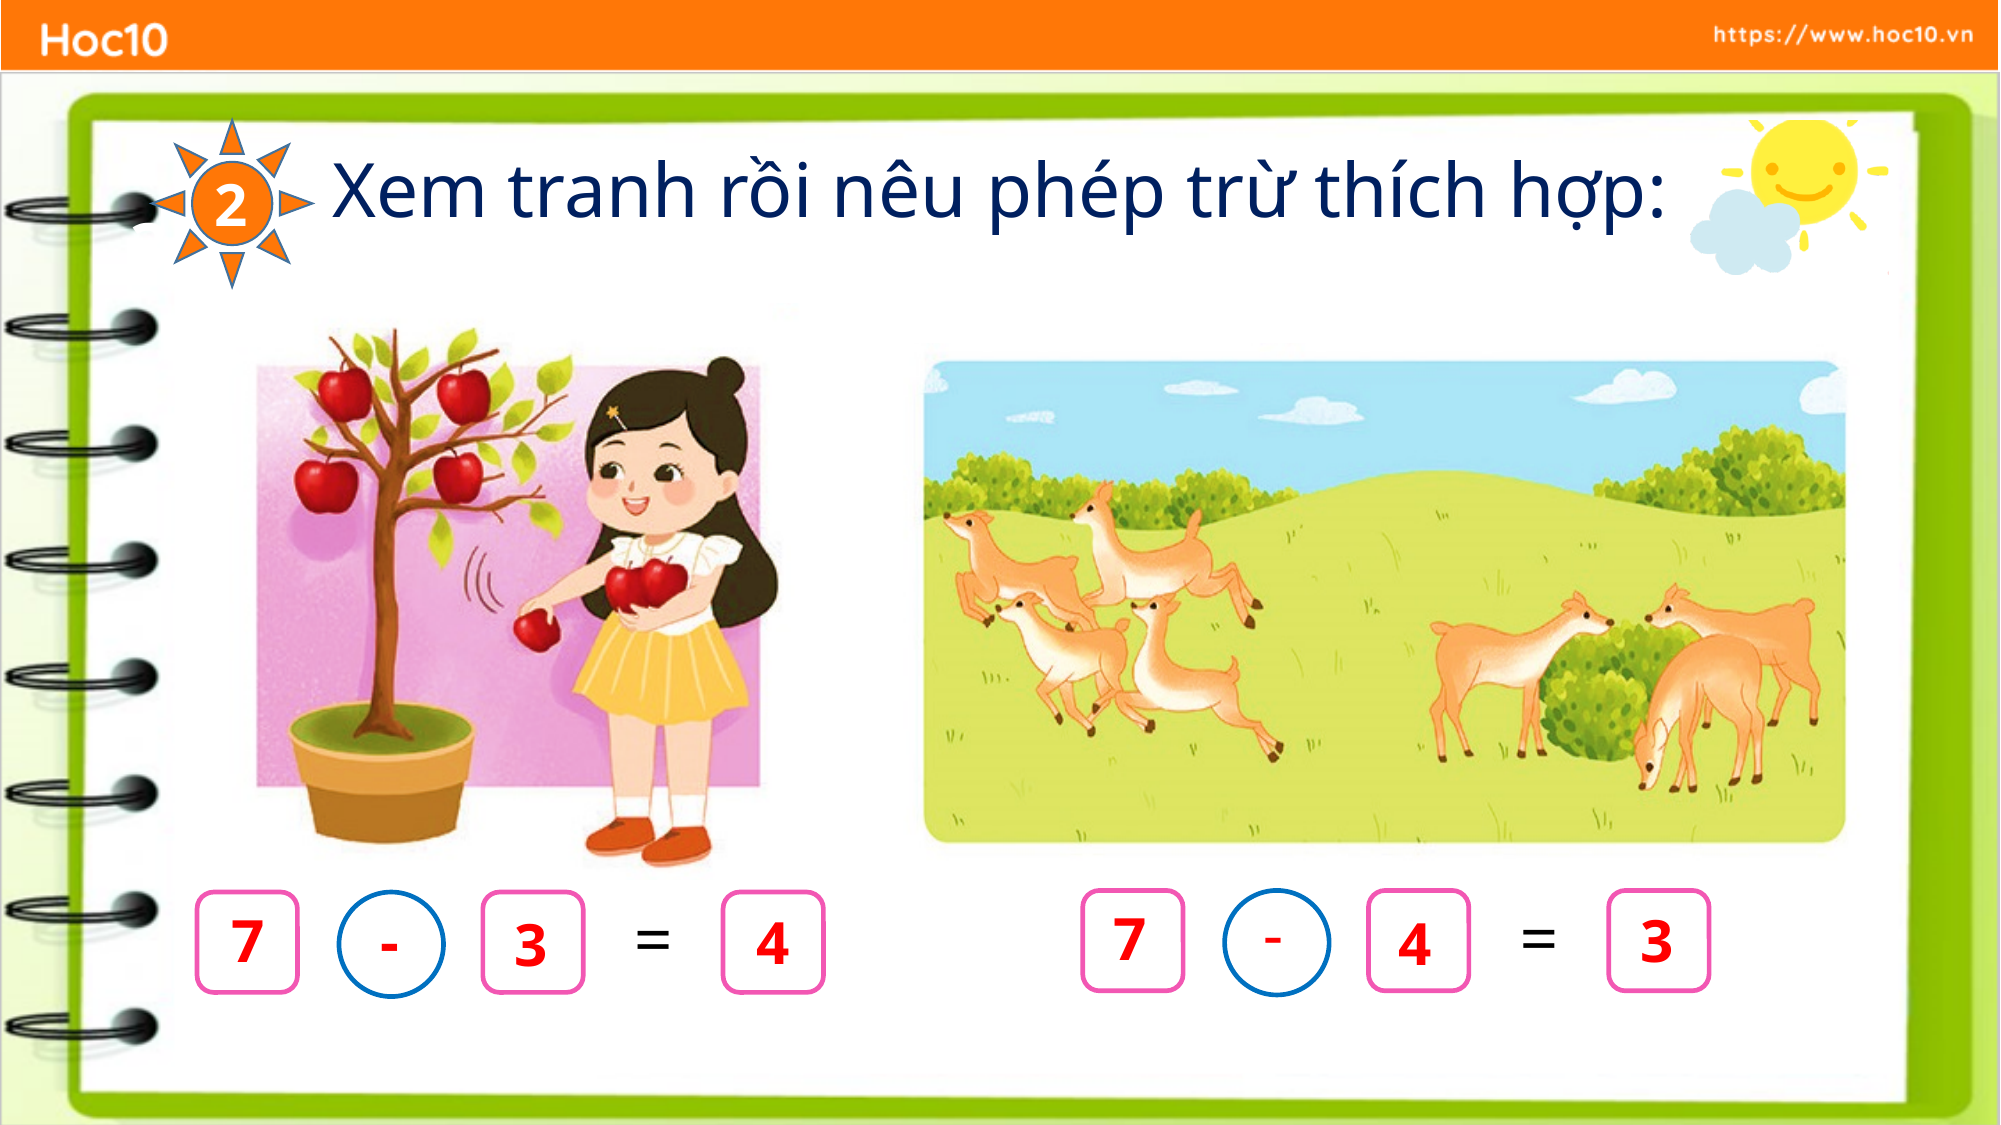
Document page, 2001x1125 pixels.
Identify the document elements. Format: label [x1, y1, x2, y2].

picture [0, 0, 2000, 1125]
text_box [197, 891, 824, 997]
text_box [1082, 890, 1710, 995]
